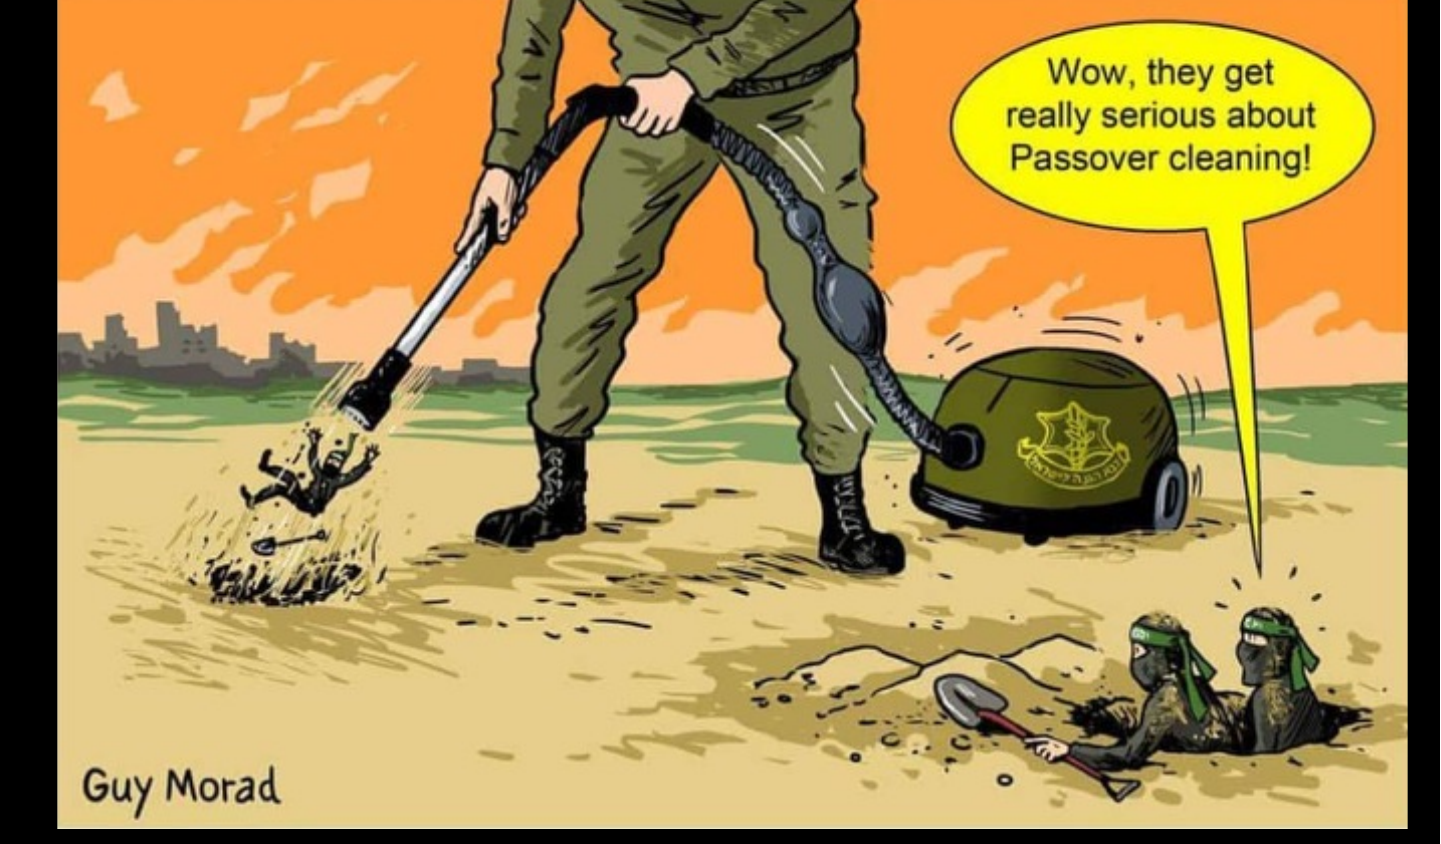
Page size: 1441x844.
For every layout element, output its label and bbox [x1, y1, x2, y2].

picture [57, 0, 1408, 830]
subtitle [32, 0, 1408, 844]
